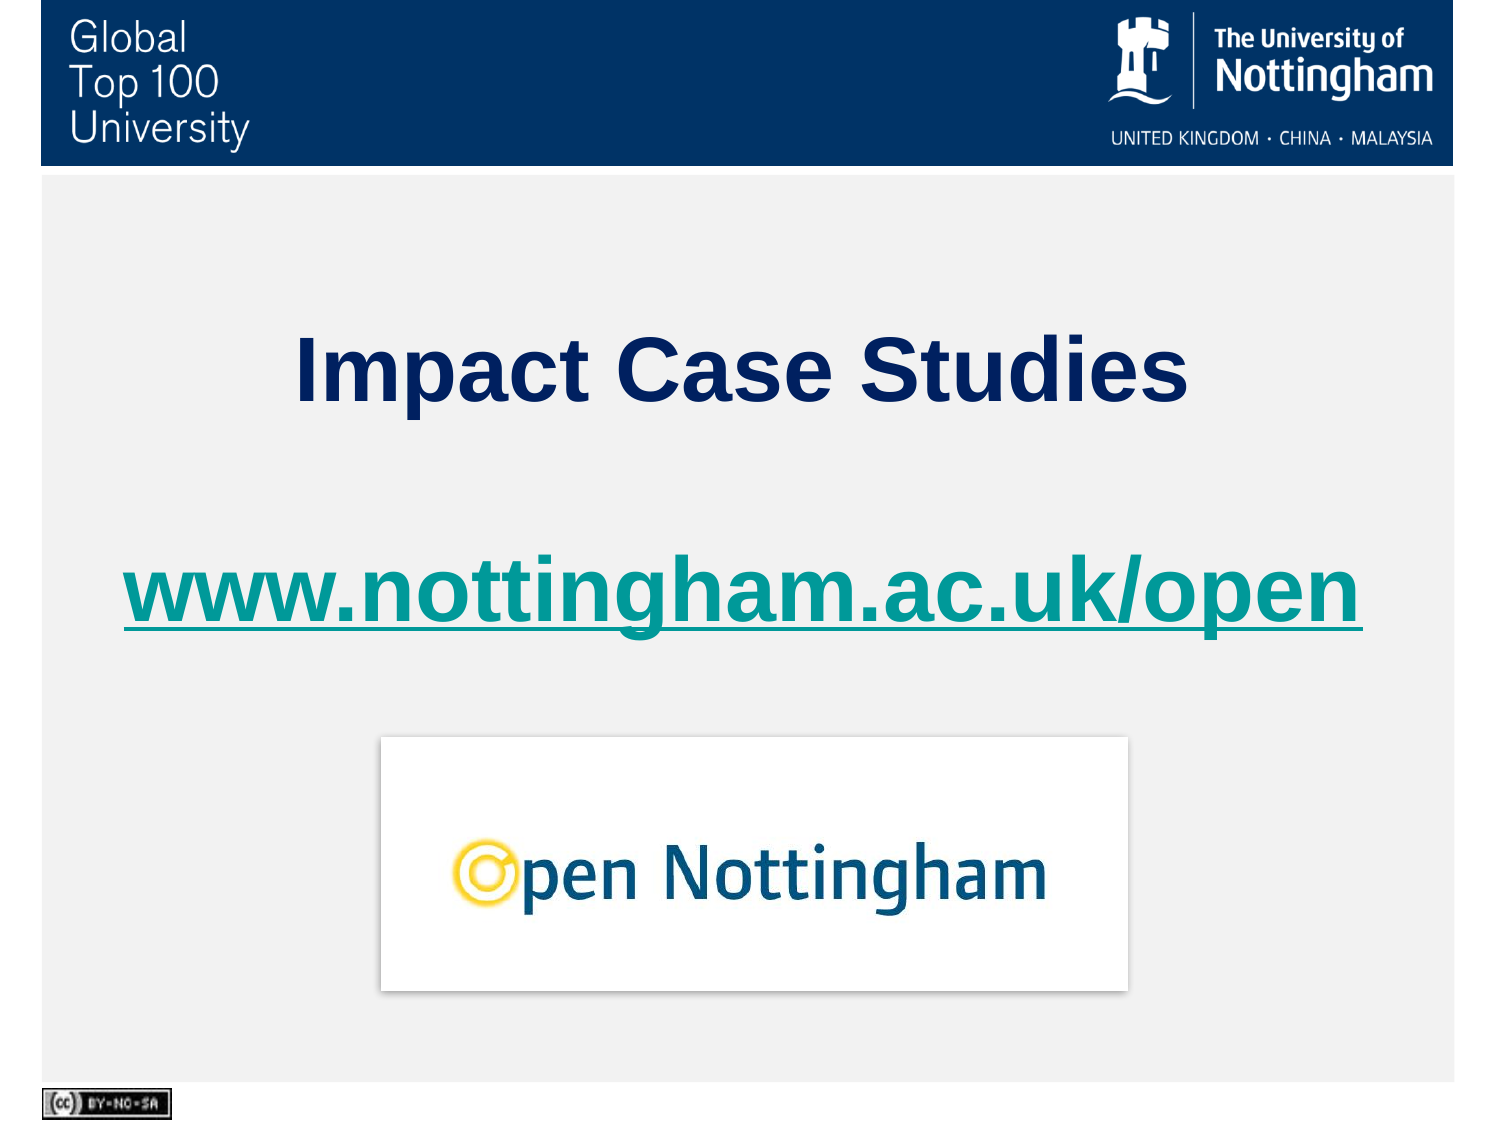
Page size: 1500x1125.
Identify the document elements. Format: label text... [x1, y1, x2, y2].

text_box Impact Case Studies www.nottingham.ac.uk/open [0, 302, 1412, 798]
picture [42, 1088, 172, 1120]
text_box [58, 265, 1500, 916]
picture [395, 751, 1114, 977]
picture [41, 0, 1453, 166]
